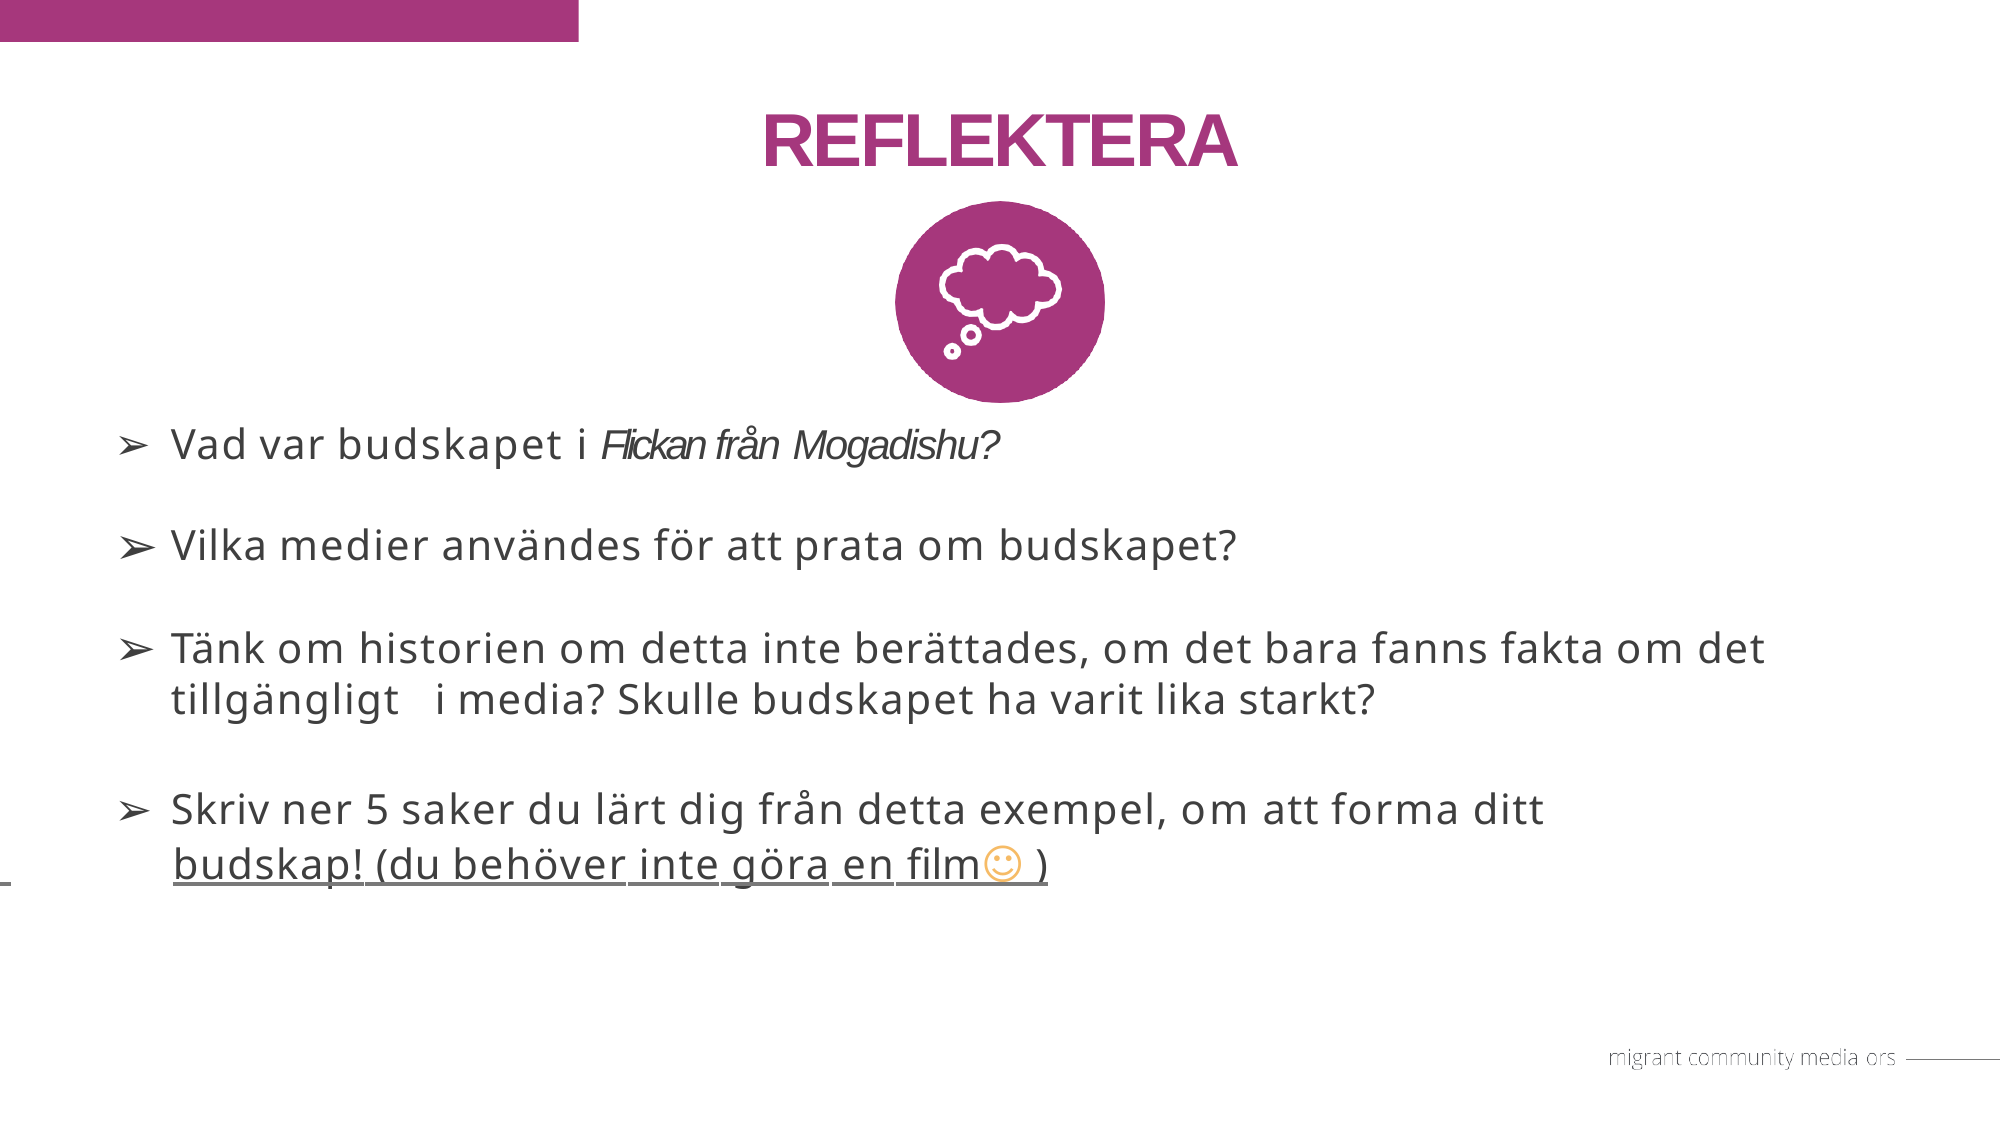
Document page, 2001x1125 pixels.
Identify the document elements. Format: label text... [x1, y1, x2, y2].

picture [895, 201, 1105, 404]
text_box REFLEKTERA [325, 89, 1675, 182]
text_box Vad var budskapet i Flickan från Mogadishu? Vilka medier användes för att prata om budskapet? Tänk om historien om detta inte berättades, om det bara fanns fakta om det tillgängligt i media? Skulle budskapet ha varit lika starkt? Skriv ner 5 saker du lärt dig från detta exempel, om att forma ditt budskap! (du behöver inte göra en film☺ ) [0, 415, 1887, 888]
text_box [0, 0, 579, 42]
picture [1610, 1048, 1895, 1070]
